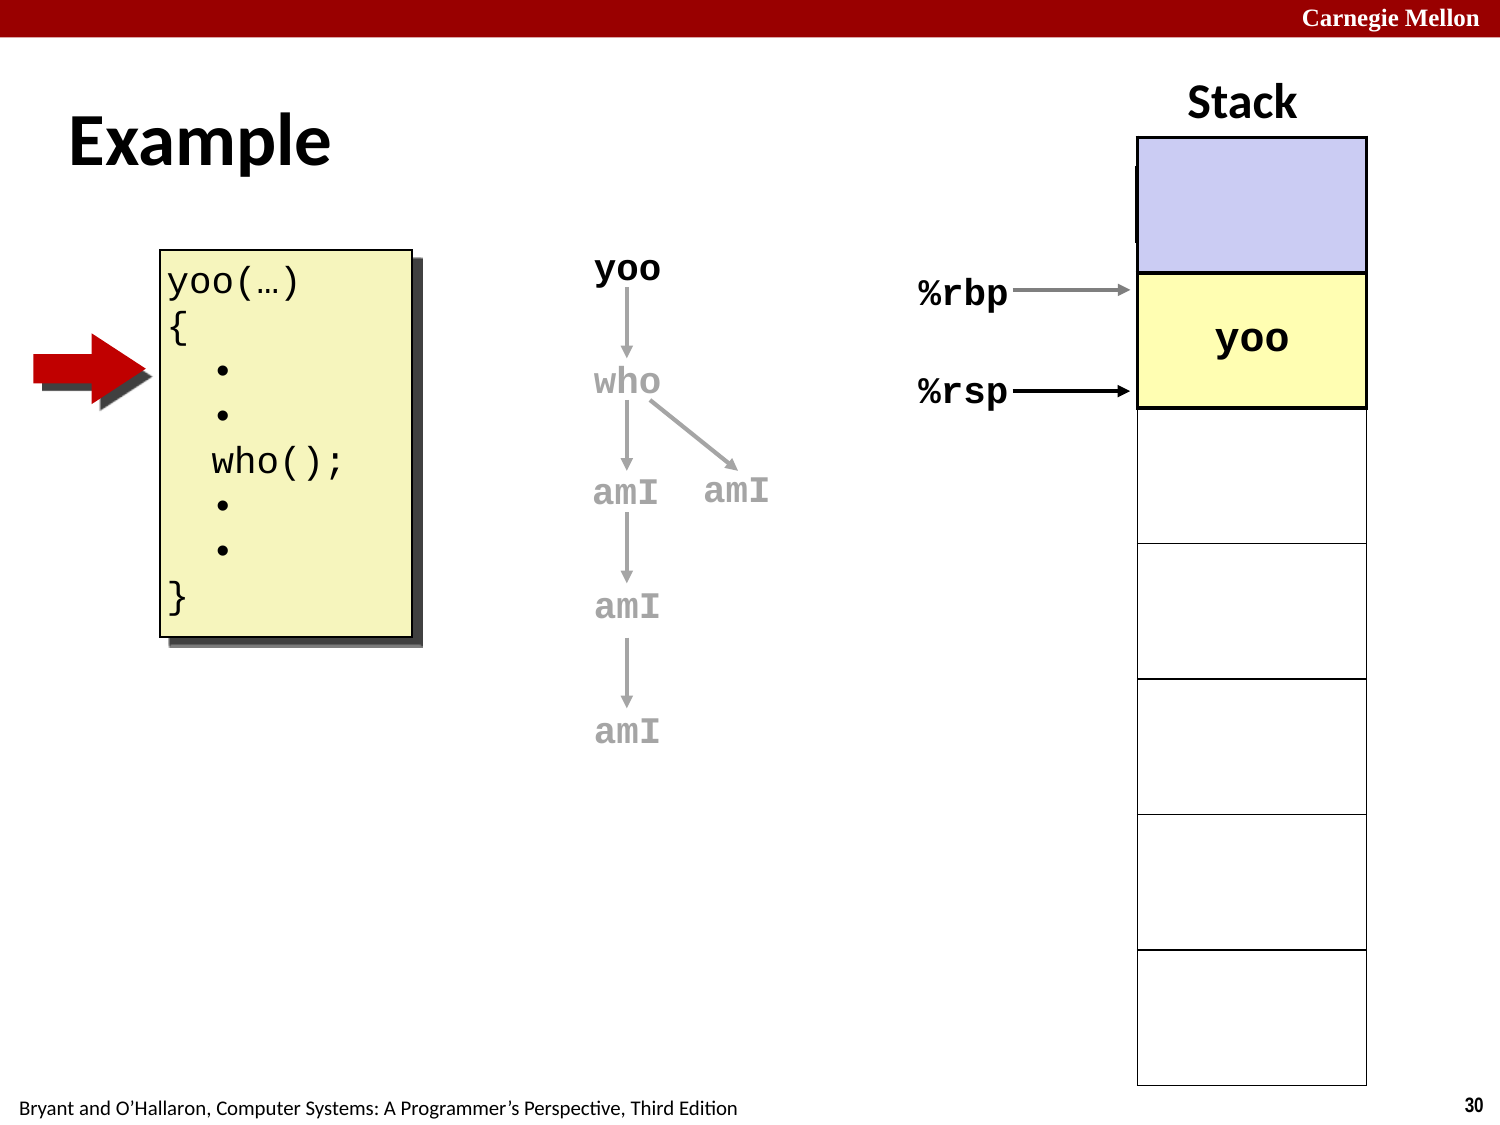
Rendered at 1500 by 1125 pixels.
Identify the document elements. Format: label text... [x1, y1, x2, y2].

text_box yoo [576, 237, 679, 292]
table_cell [1138, 410, 1366, 543]
text_box yoo(…) { • • who(); • • } [160, 249, 413, 638]
text_box who [576, 350, 679, 405]
text_box [33, 333, 146, 405]
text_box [885, 260, 1131, 414]
table_cell [1138, 951, 1366, 1085]
text_box amI [576, 575, 679, 630]
text_box amI [685, 458, 788, 513]
text_box amI [574, 460, 677, 515]
table_header [1139, 139, 1365, 271]
table_cell yoo [1139, 275, 1365, 406]
table_cell [1138, 680, 1366, 814]
text_box Stack [1180, 62, 1305, 136]
table_cell [1138, 544, 1366, 678]
text_box amI [576, 699, 679, 755]
title Example [62, 41, 1438, 230]
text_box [649, 399, 739, 471]
table_cell [1138, 815, 1366, 949]
